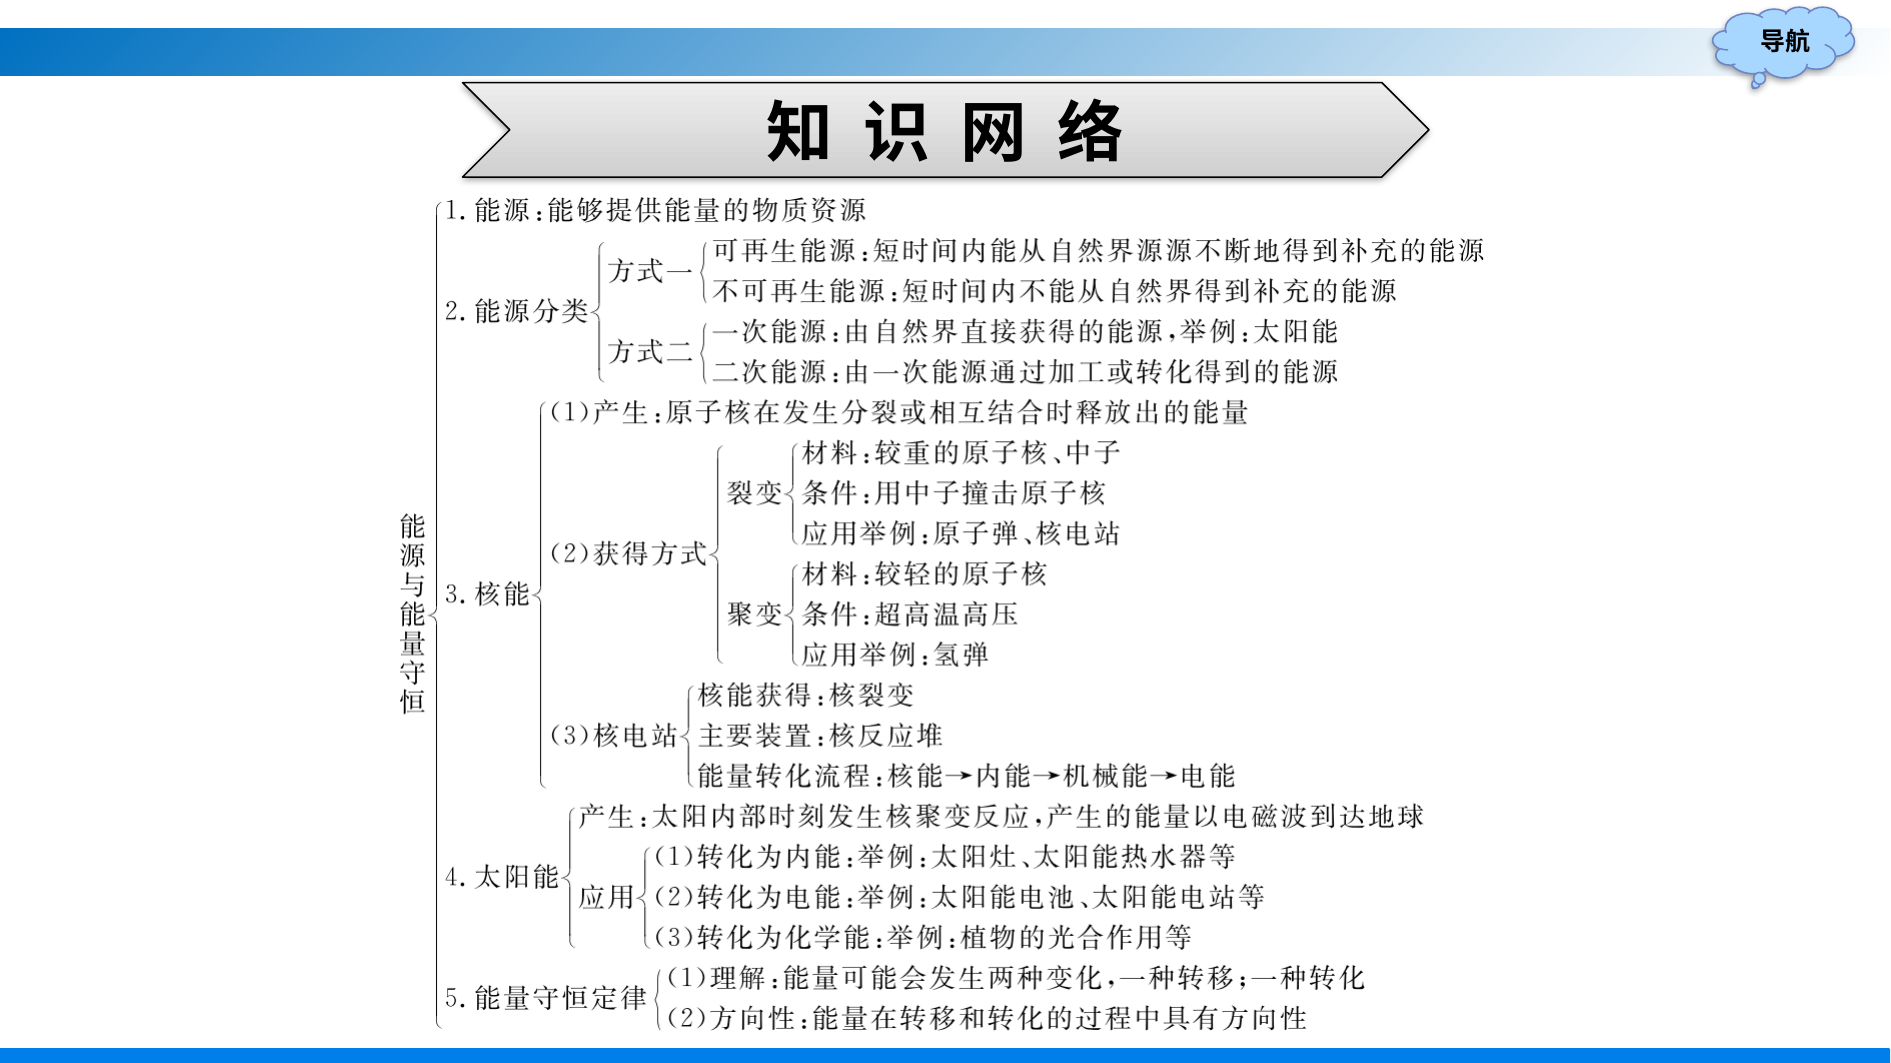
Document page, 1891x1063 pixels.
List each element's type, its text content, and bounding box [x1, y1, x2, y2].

picture [395, 189, 1495, 1041]
text_box 知 识 网 络 [461, 81, 1430, 178]
